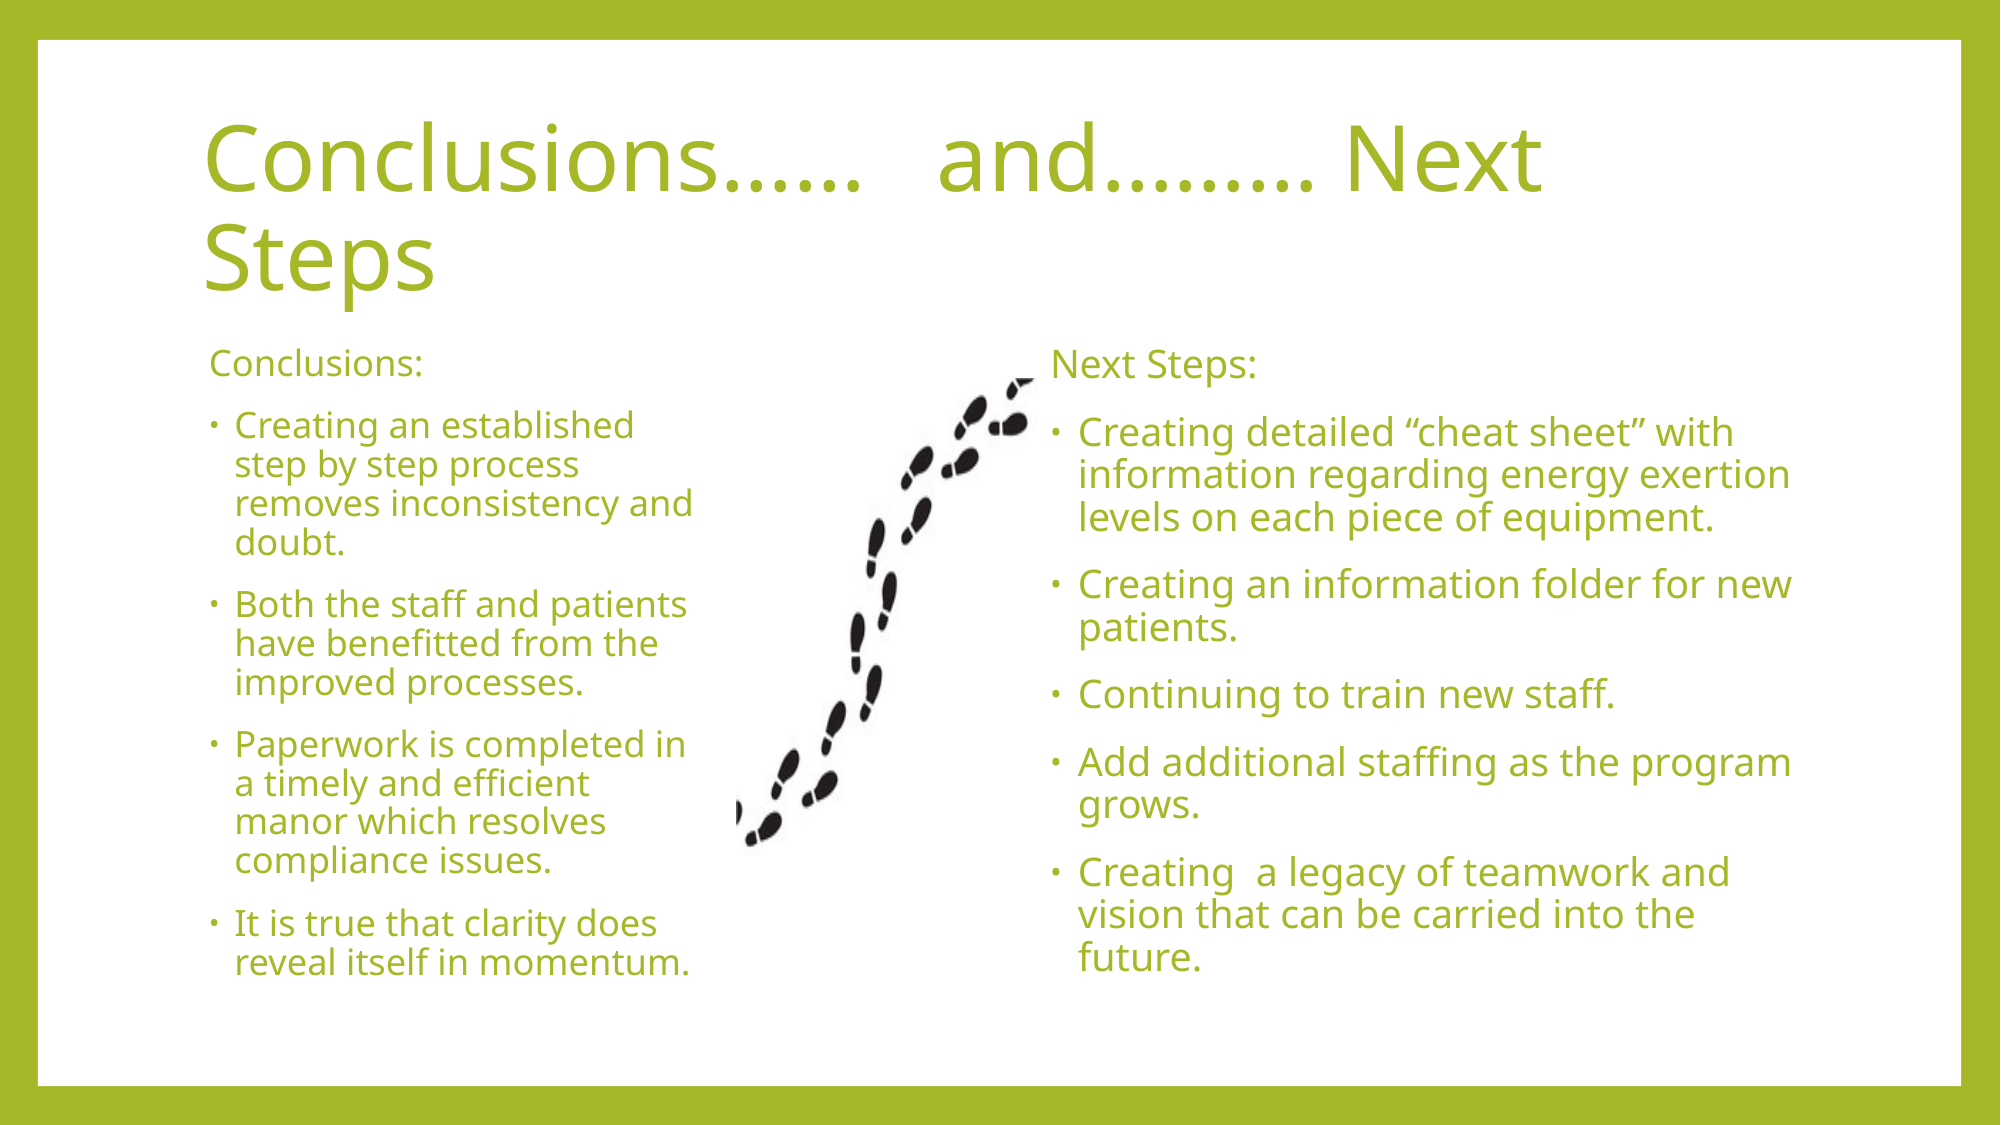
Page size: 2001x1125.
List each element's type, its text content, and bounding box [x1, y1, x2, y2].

title Conclusions…… and……… Next Steps [187, 99, 1808, 323]
list Next Steps: Creating detailed “cheat sheet” with information regarding energy exertion levels on each piece of equipment. Creating an information folder for new patients. Continuing to train new staff. Add additional staffing as the program grows. Creating a legacy of teamwork and vision that can be carried into the future. [1028, 337, 1809, 998]
picture [735, 378, 1049, 857]
list Conclusions: Creating an established step by step process removes inconsistency and doubt. Both the staff and patients have benefitted from the improved processes. Paperwork is completed in a timely and efficient manor which resolves compliance issues. It is true that clarity does reveal itself in momentum. [187, 337, 717, 998]
